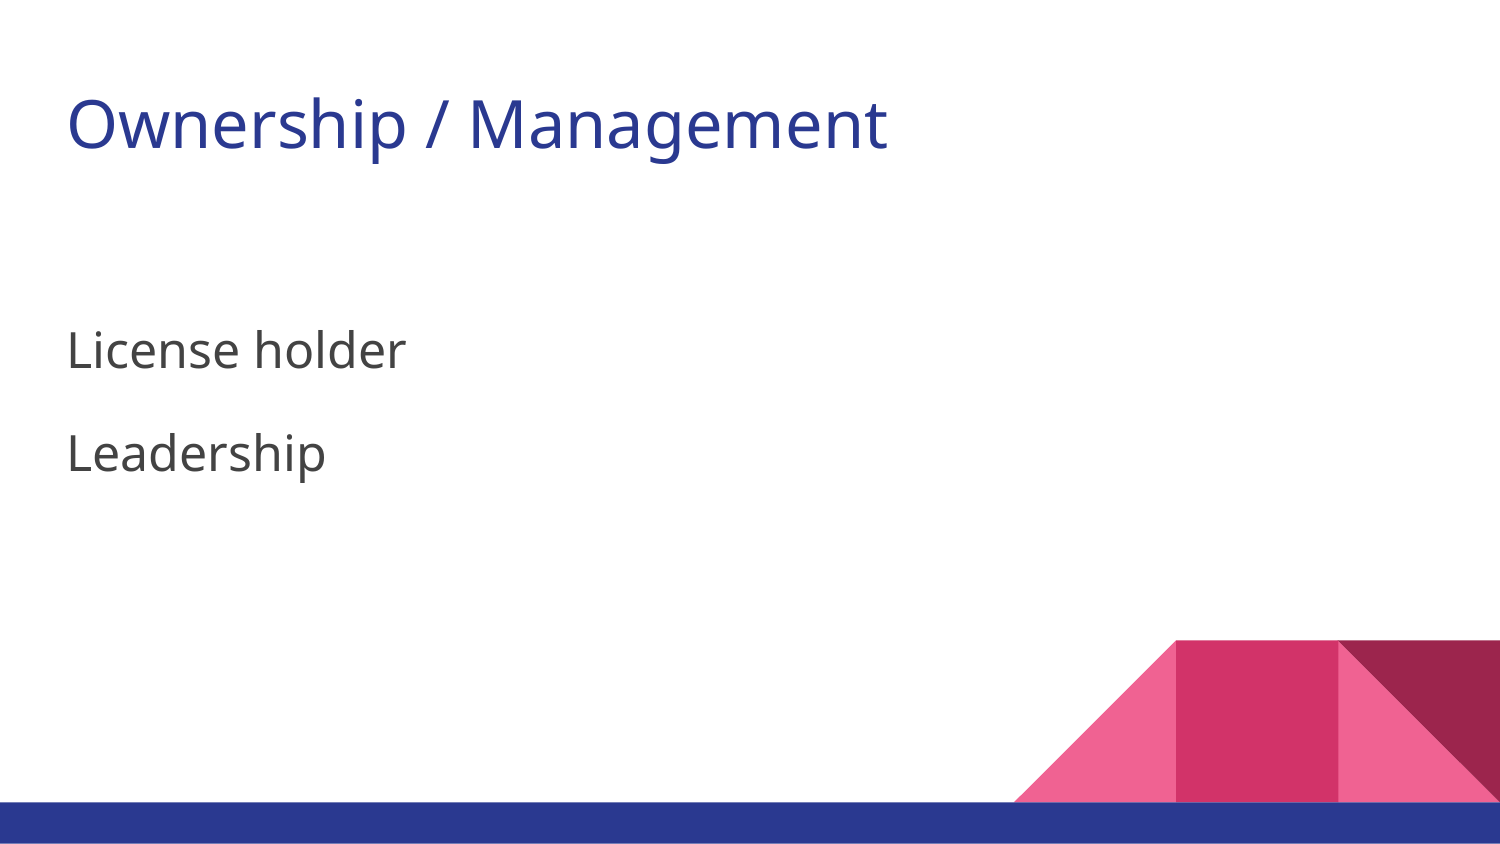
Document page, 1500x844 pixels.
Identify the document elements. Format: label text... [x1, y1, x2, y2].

list License holder Leadership [51, 201, 1449, 750]
title Ownership / Management [51, 67, 1449, 167]
